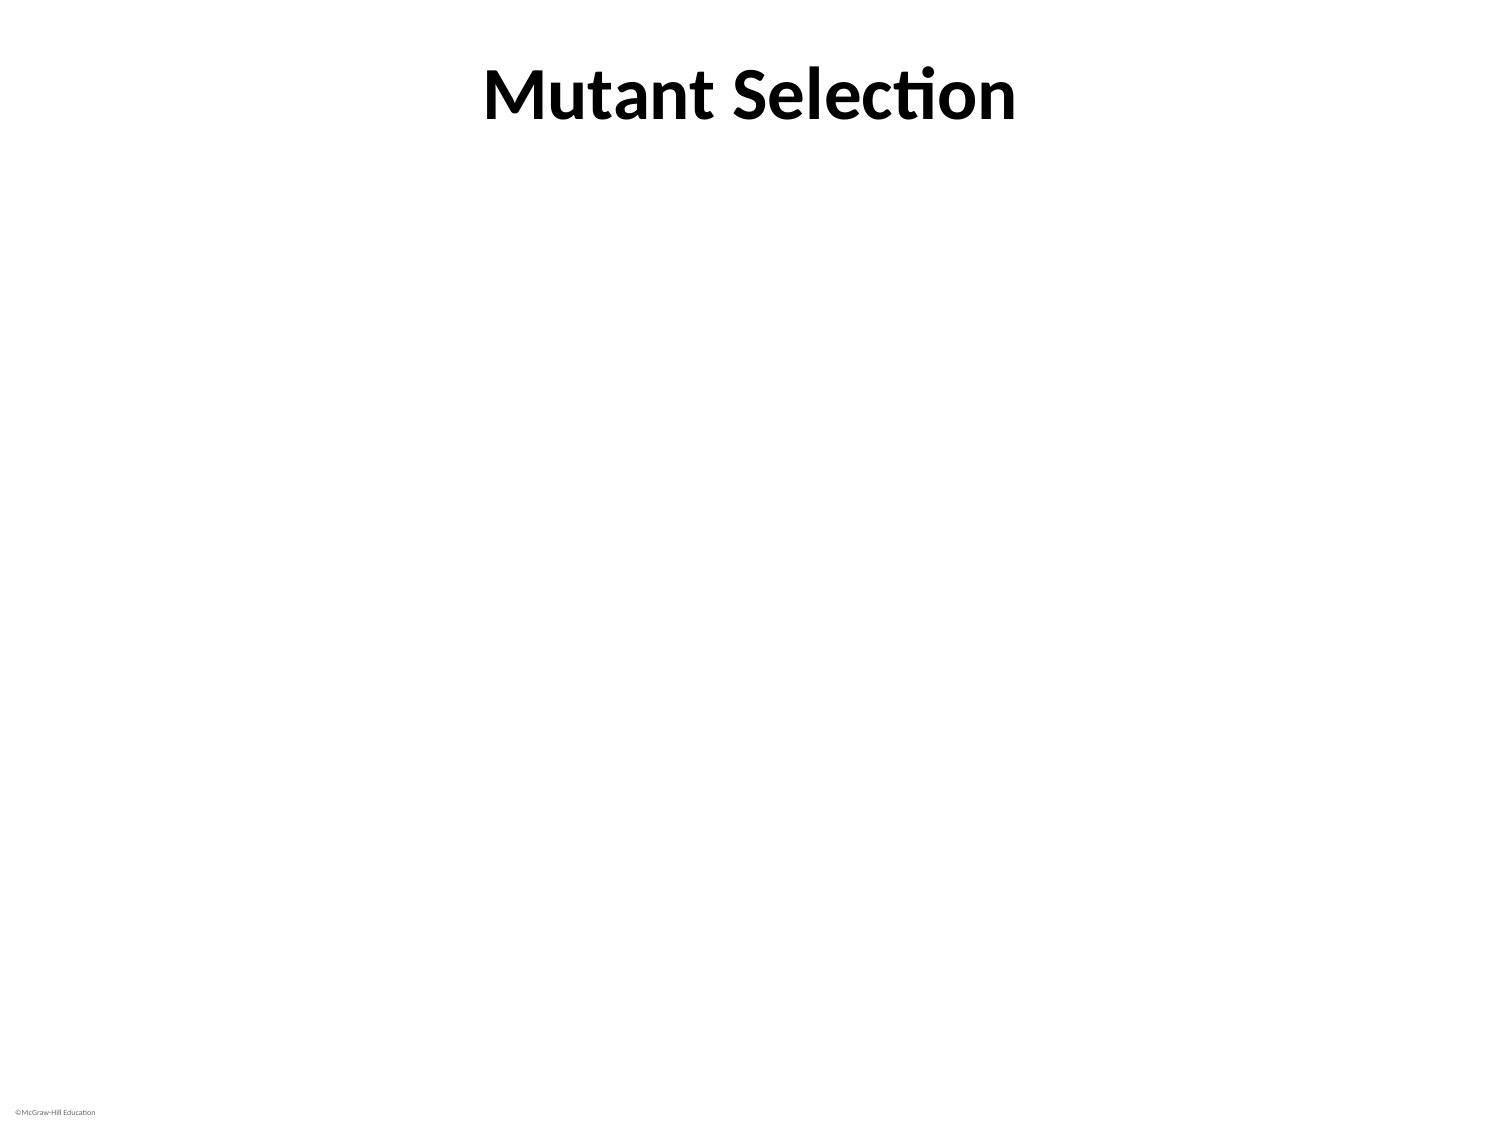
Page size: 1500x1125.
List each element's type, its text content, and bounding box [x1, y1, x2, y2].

title Mutant Selection [0, 37, 1500, 138]
